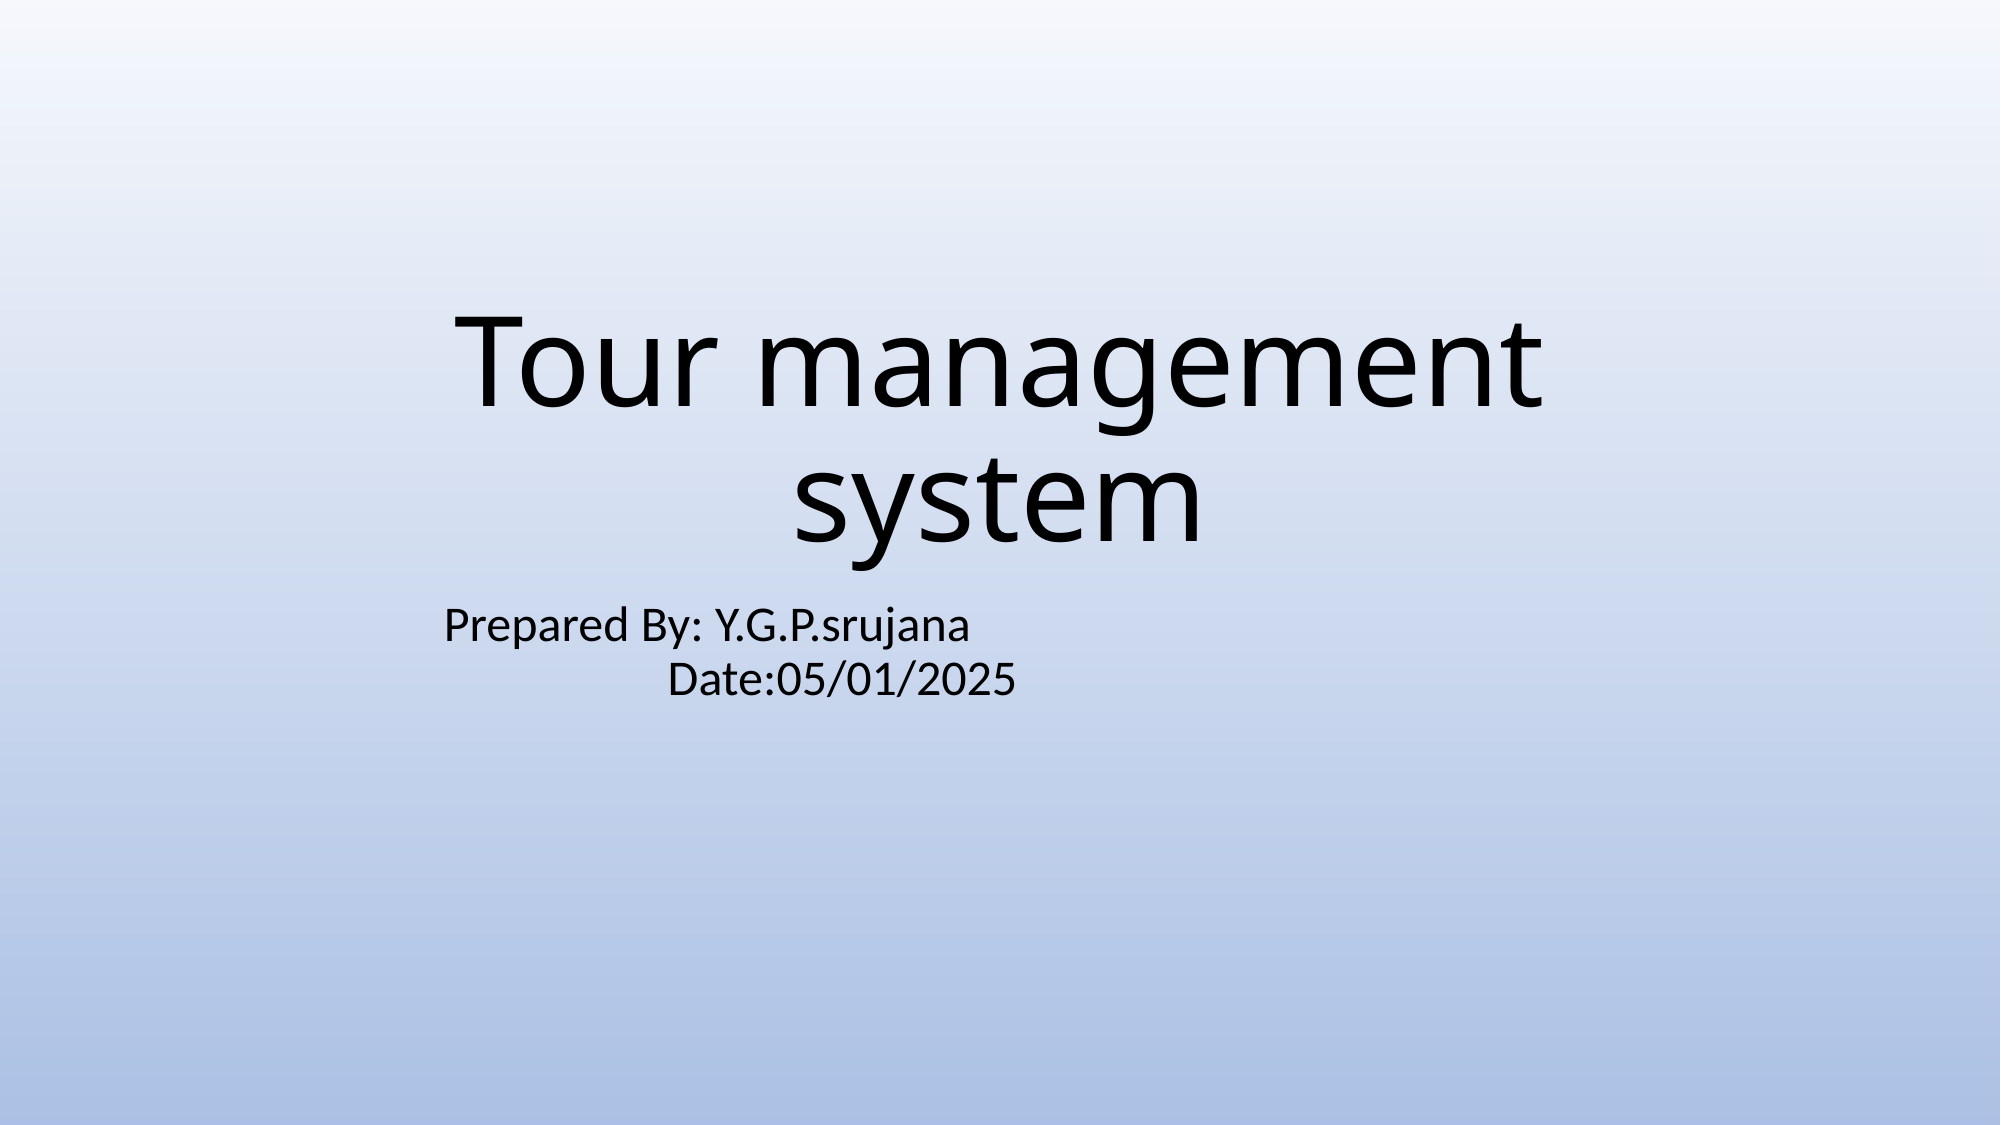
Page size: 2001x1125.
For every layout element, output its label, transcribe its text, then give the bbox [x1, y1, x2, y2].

title Tour management system [249, 184, 1750, 576]
subtitle Prepared By: Y.G.P.srujana Date:05/01/2025 [249, 590, 1750, 863]
